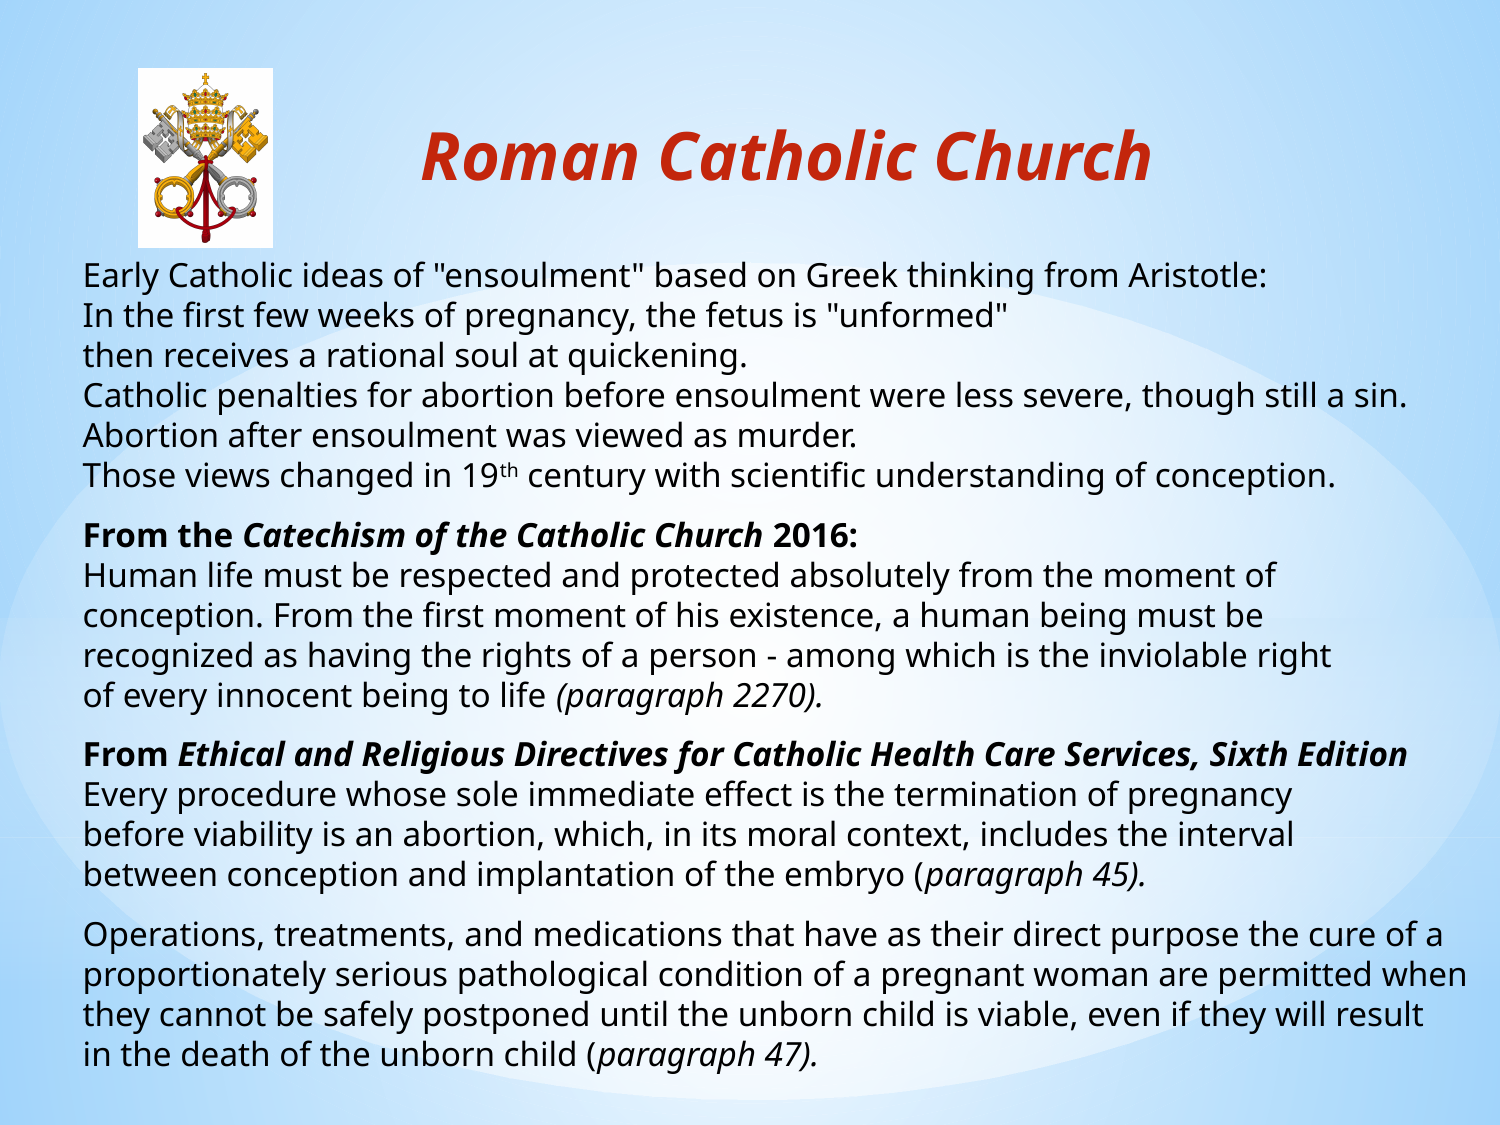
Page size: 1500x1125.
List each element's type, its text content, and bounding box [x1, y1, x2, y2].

picture [137, 67, 274, 248]
text_box Early Catholic ideas of "ensoulment" based on Greek thinking from Aristotle: In the first few weeks of pregnancy, the fetus is "unformed" then receives a rational soul at quickening. Catholic penalties for abortion before ensoulment were less severe, though still a sin. Abortion after ensoulment was viewed as murder. Those views changed in 19th century with scientific understanding of conception. From the Catechism of the Catholic Church 2016: Human life must be respected and protected absolutely from the moment of conception. From the first moment of his existence, a human being must be recognized as having the rights of a person - among which is the inviolable right of every innocent being to life (paragraph 2270). From Ethical and Religious Directives for Catholic Health Care Services, Sixth Edition Every procedure whose sole immediate effect is the termination of pregnancy before viability is an abortion, which, in its moral context, includes the interval between conception and implantation of the embryo (paragraph 45). Operations, treatments, and medications that have as their direct purpose the cure of a proportionately serious pathological condition of a pregnant woman are permitted when they cannot be safely postponed until the unborn child is viable, even if they will result in the death of the unborn child (paragraph 47). [67, 247, 1485, 1125]
text_box Roman Catholic Church [405, 106, 1170, 202]
